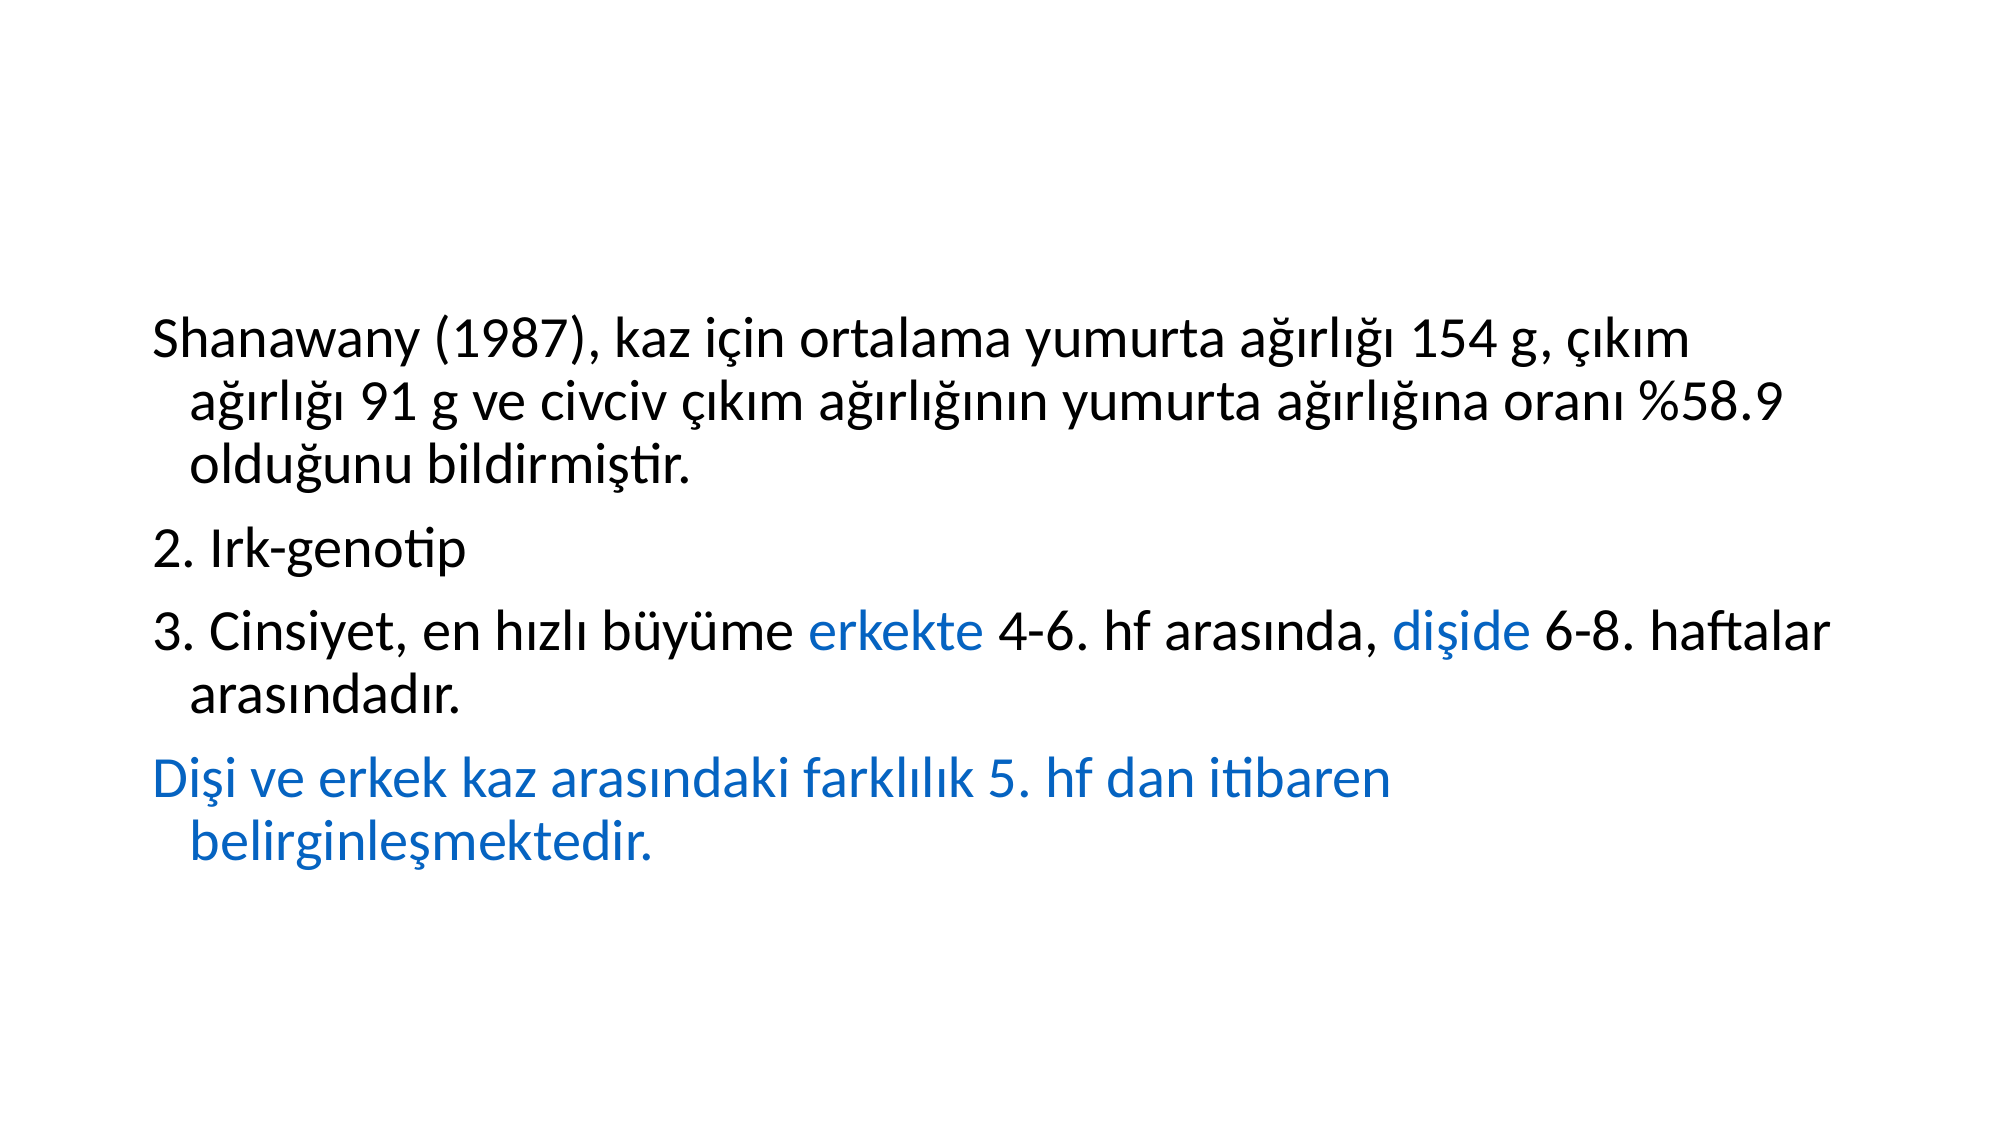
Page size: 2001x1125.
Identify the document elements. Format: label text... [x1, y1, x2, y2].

list Shanawany (1987), kaz için ortalama yumurta ağırlığı 154 g, çıkım ağırlığı 91 g ve civciv çıkım ağırlığının yumurta ağırlığına oranı %58.9 olduğunu bildirmiştir. 2. Irk-genotip 3. Cinsiyet, en hızlı büyüme erkekte 4-6. hf arasında, dişide 6-8. haftalar arasındadır. Dişi ve erkek kaz arasındaki farklılık 5. hf dan itibaren belirginleşmektedir. [137, 299, 1863, 1014]
